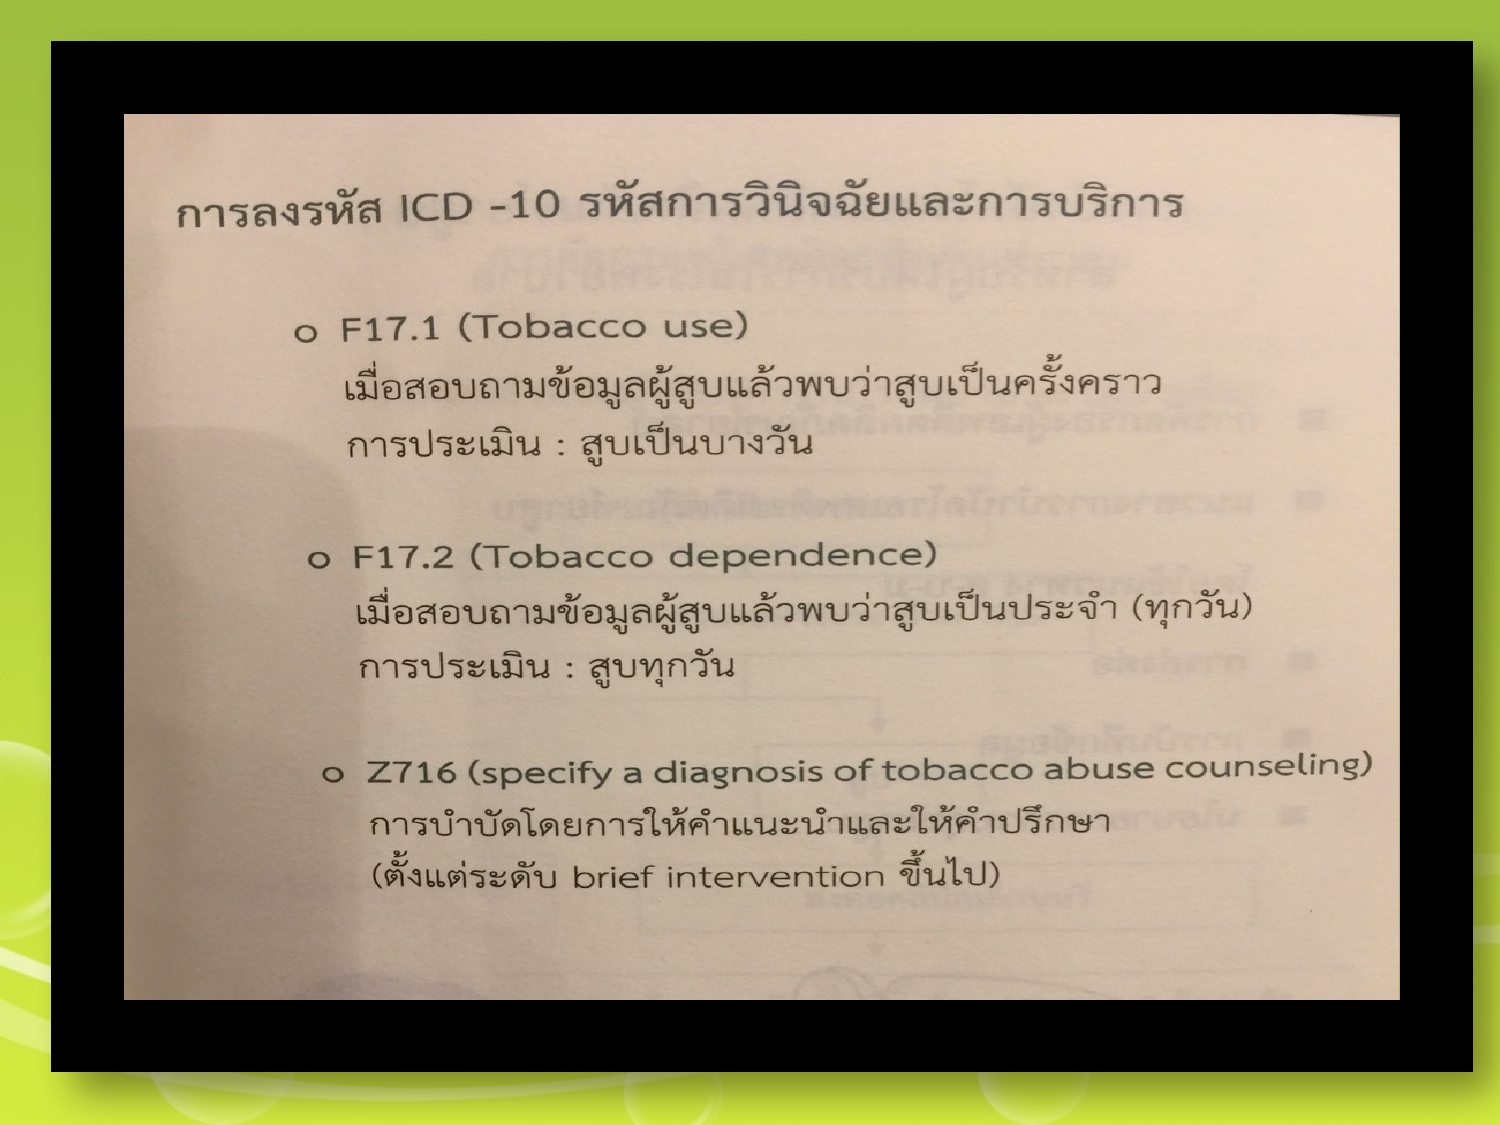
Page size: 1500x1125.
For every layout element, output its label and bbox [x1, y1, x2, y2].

text_box [0, 0, 1500, 1125]
picture [123, 113, 1400, 1000]
